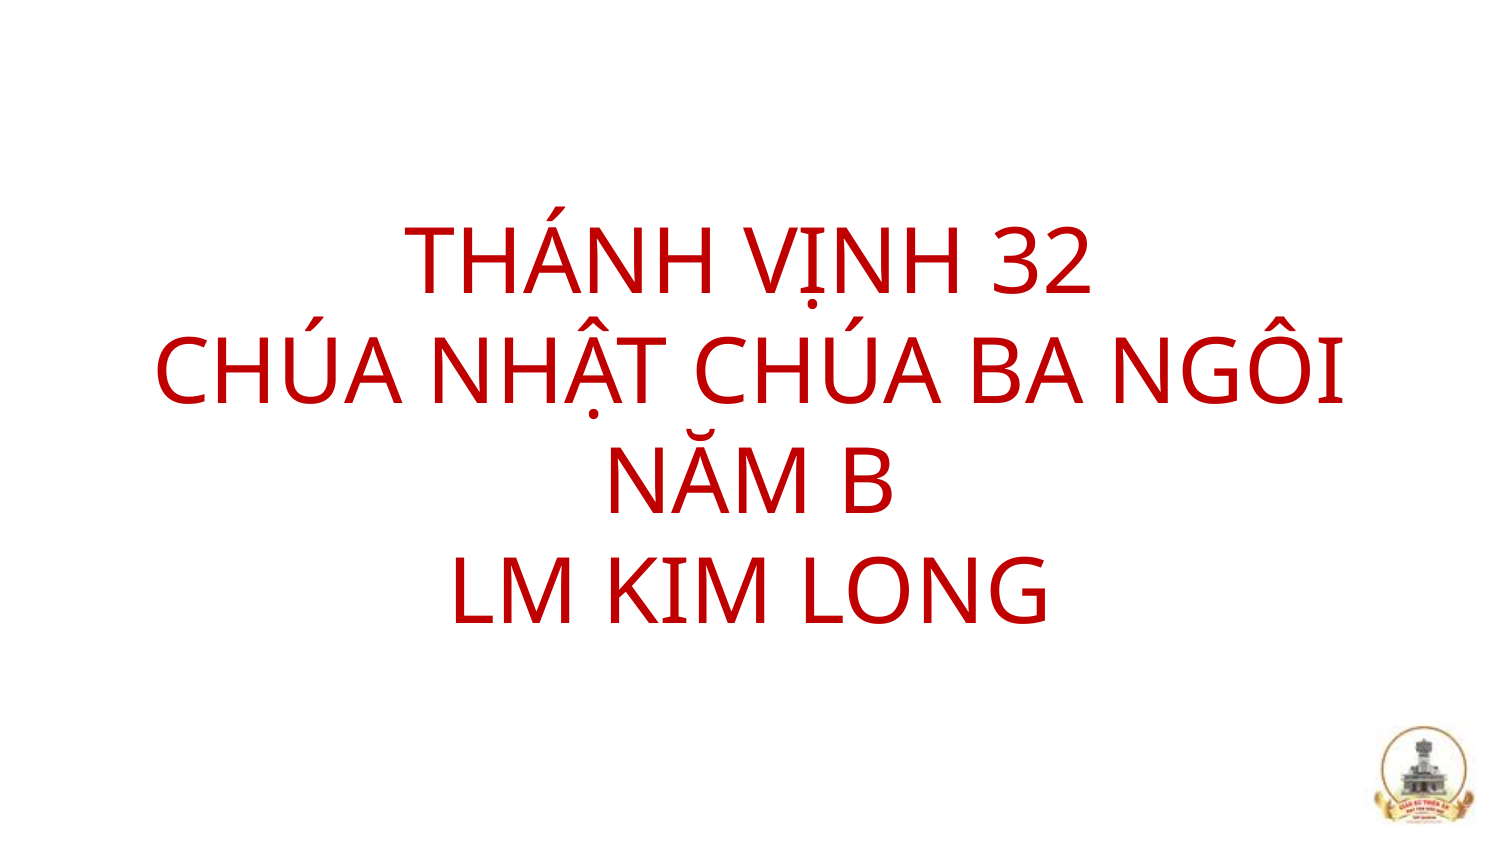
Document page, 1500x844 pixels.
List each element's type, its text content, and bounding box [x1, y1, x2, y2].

title THÁNH VỊNH 32 CHÚA NHẬT CHÚA BA NGÔI NĂM B LM KIM LONG [0, 0, 1500, 844]
